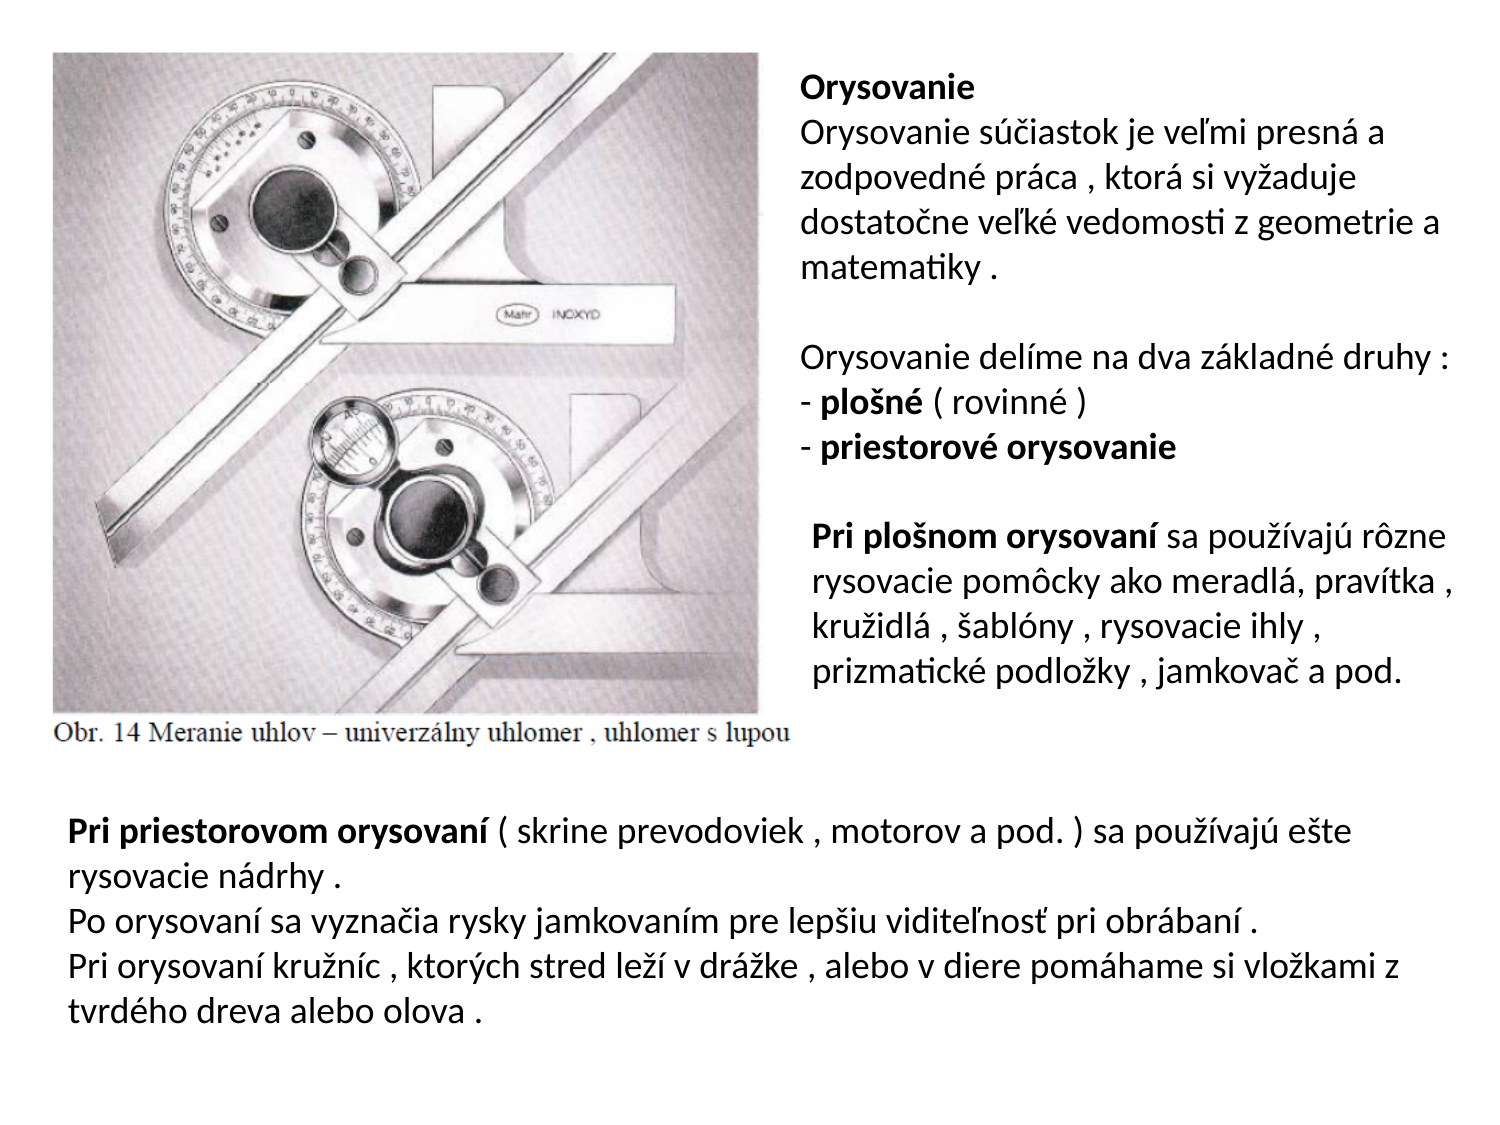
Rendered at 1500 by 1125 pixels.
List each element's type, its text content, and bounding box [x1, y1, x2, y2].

picture [41, 42, 810, 759]
text_box Orysovanie Orysovanie súčiastok je veľmi presná a zodpovedné práca , ktorá si vyžaduje dostatočne veľké vedomosti z geometrie a matematiky . Orysovanie delíme na dva základné druhy : - plošné ( rovinné ) - priestorové orysovanie [815, 54, 1471, 475]
text_box Pri priestorovom orysovaní ( skrine prevodoviek , motorov a pod. ) sa používajú ešte rysovacie nádrhy . Po orysovaní sa vyznačia rysky jamkovaním pre lepšiu viditeľnosť pri obrábaní . Pri orysovaní kružníc , ktorých stred leží v drážke , alebo v diere pomáhame si vložkami z tvrdého dreva alebo olova . [53, 798, 1459, 1039]
text_box Pri plošnom orysovaní sa používajú rôzne rysovacie pomôcky ako meradlá, pravítka , kružidlá , šablóny , rysovacie ihly , prizmatické podložky , jamkovač a pod. [815, 503, 1500, 699]
